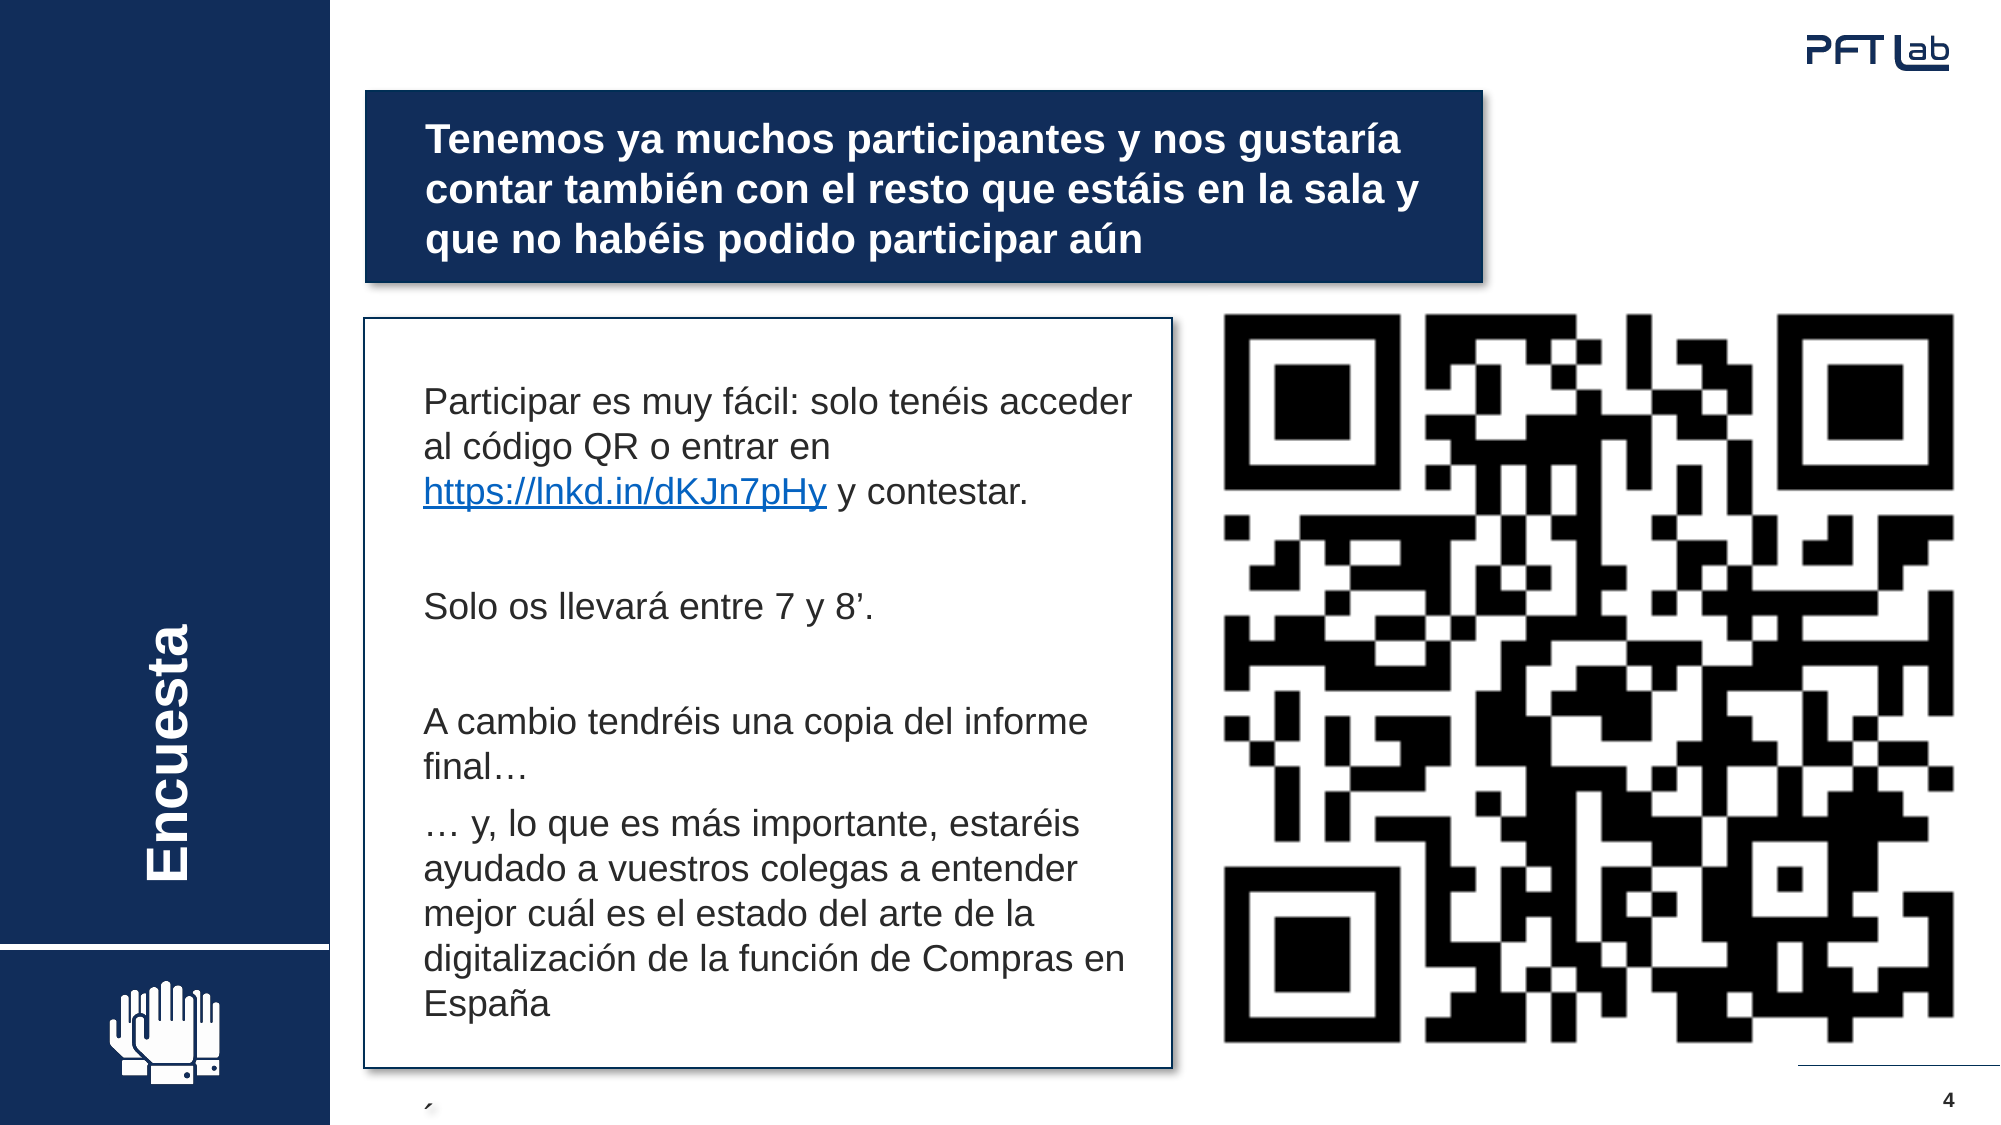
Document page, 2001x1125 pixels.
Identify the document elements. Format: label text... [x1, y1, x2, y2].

picture [1807, 35, 1949, 71]
picture [100, 981, 229, 1110]
slide_number 4 [1917, 1066, 1981, 1125]
text_box Encuesta [121, 70, 207, 899]
text_box [0, 948, 330, 1125]
text_box [0, 0, 330, 946]
text_box Tenemos ya muchos participantes y nos gustaría contar también con el resto que estáis en la sala y que no habéis podido participar aún [365, 90, 1483, 283]
picture [1207, 295, 1981, 1060]
text_box Participar es muy fácil: solo tenéis acceder al código QR o entrar en https://lnkd.in/dKJn7pHy y contestar. Solo os llevará entre 7 y 8’. A cambio tendréis una copia del informe final… … y, lo que es más importante, estaréis ayudado a vuestros colegas a entender mejor cuál es el estado del arte de la digitalización de la función de Compras en España ´ [363, 317, 1173, 1069]
slide_number 4 [1917, 1060, 1981, 1065]
